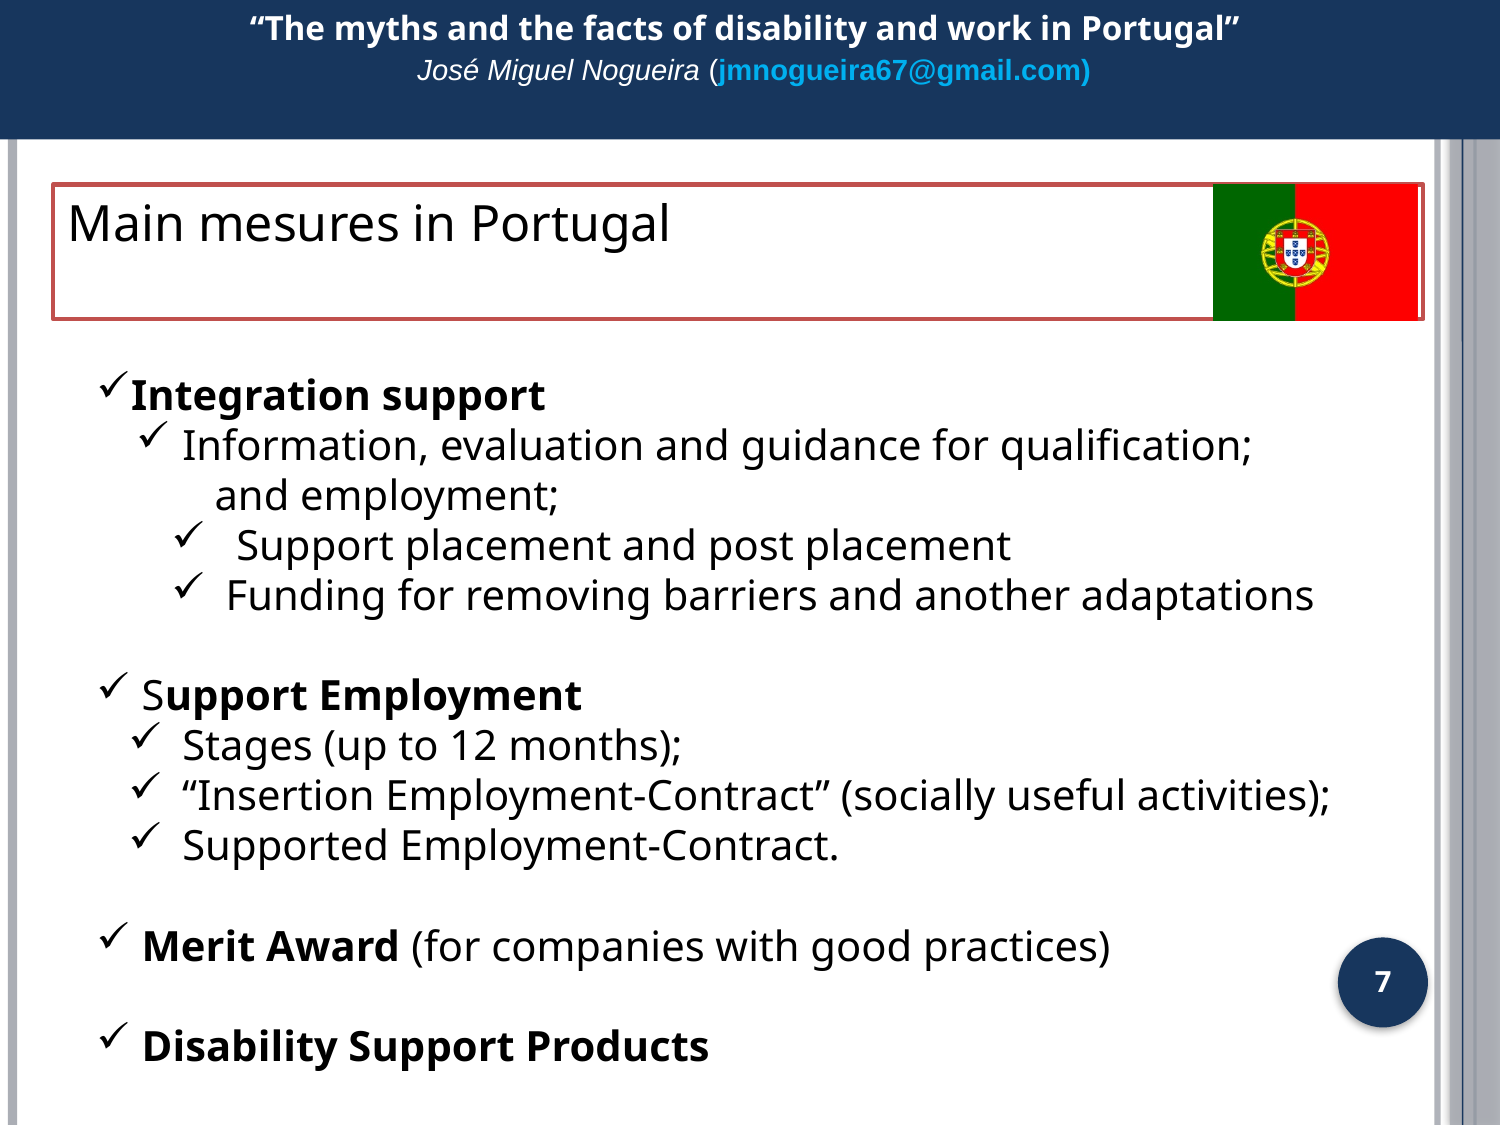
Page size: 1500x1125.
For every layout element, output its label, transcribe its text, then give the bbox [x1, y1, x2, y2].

picture [1212, 183, 1418, 322]
text_box Integration support Information, evaluation and guidance for qualification; and employment; Support placement and post placement Funding for removing barriers and another adaptations Support Employment Stages (up to 12 months); “Insertion Employment-Contract” (socially useful activities); Supported Employment-Contract. Merit Award (for companies with good practices) Disability Support Products [81, 361, 1347, 1125]
text_box Main mesures in Portugal [1418, 182, 1425, 321]
text_box “The myths and the facts of disability and work in Portugal” José Miguel Nogueira (jmnogueira67@gmail.com) [0, 0, 1500, 140]
slide_number 7 [1347, 940, 1434, 1027]
text_box Main mesures in Portugal [51, 182, 1211, 321]
